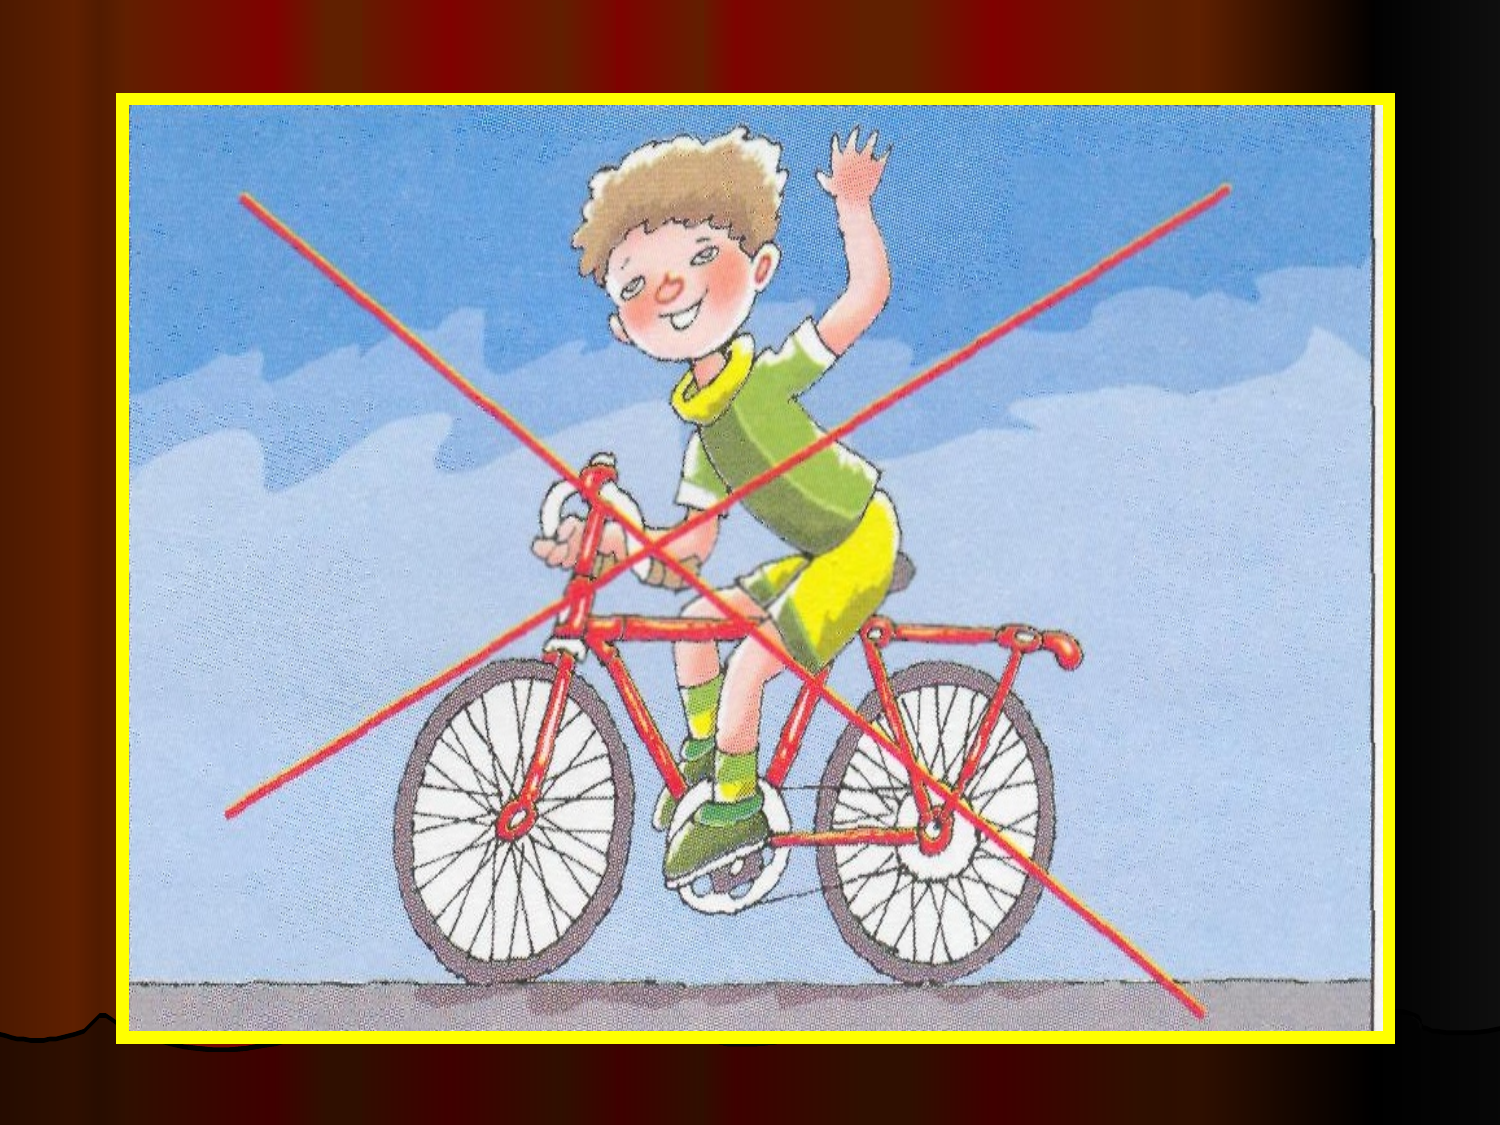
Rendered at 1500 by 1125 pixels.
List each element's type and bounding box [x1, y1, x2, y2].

list [128, 105, 1384, 1032]
